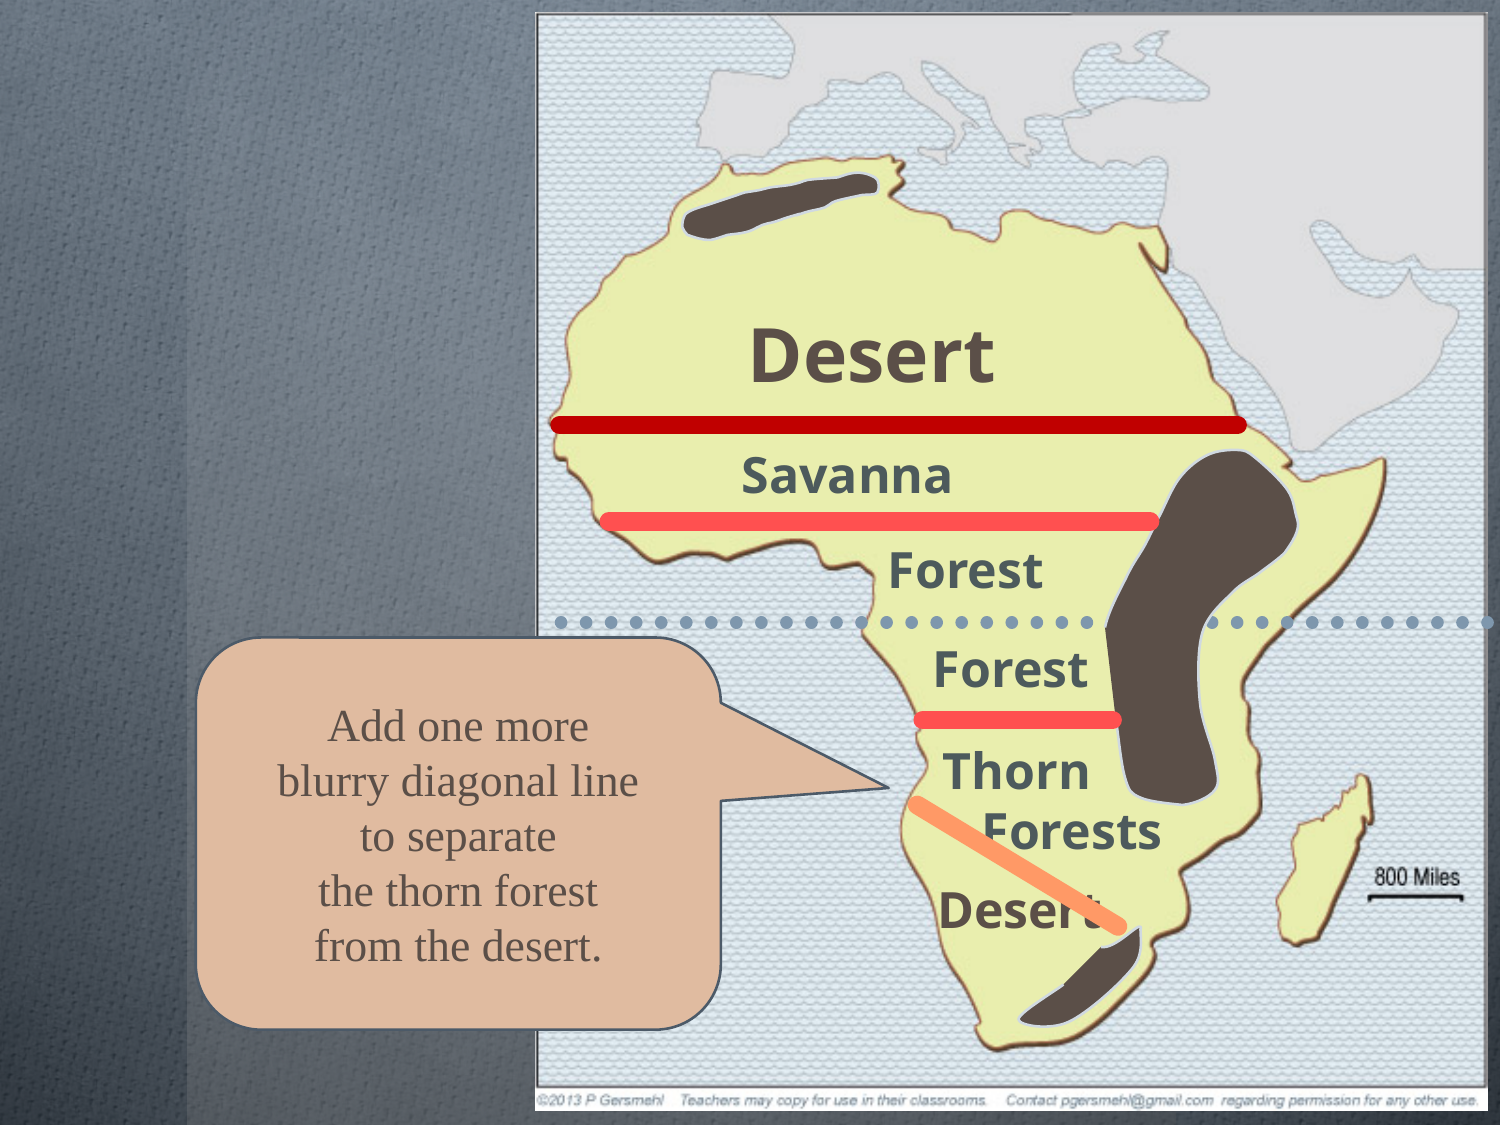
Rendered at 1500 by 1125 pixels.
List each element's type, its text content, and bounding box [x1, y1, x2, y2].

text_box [916, 804, 1119, 927]
text_box Add one more blurry diagonal line to separate the thorn forest from the desert. [194, 636, 530, 1031]
picture [535, 12, 1488, 1111]
